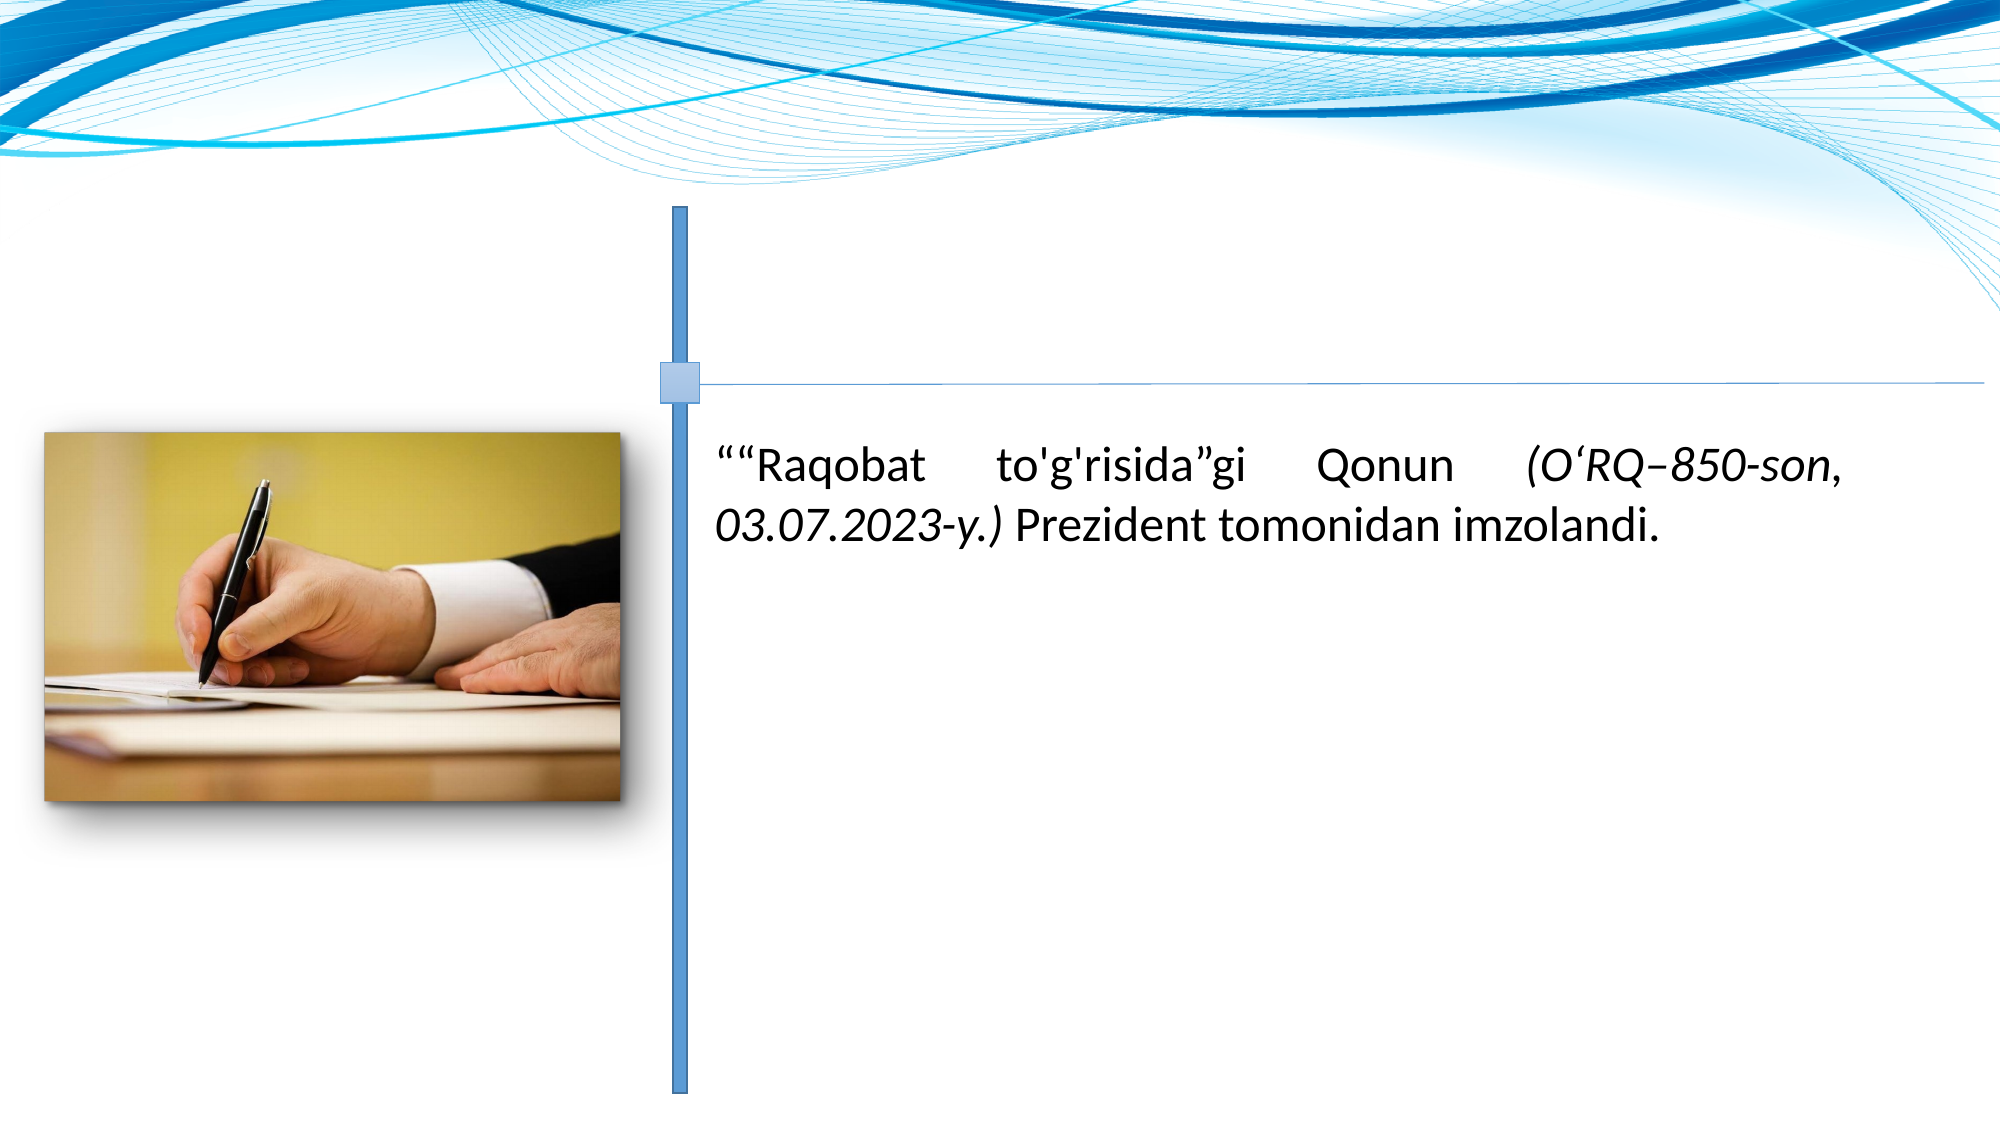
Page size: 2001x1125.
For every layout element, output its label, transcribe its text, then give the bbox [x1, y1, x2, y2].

text_box [660, 362, 700, 404]
picture [961, 0, 1791, 48]
text_box [672, 311, 688, 362]
picture [0, 0, 2000, 311]
text_box ““Raqobat to'g'risida”gi Qonun (O‘RQ–850-son, 03.07.2023-y.) Prezident tomonidan imzolandi. [699, 424, 1859, 560]
picture [0, 0, 315, 115]
picture [36, 424, 637, 818]
text_box [672, 404, 688, 1094]
